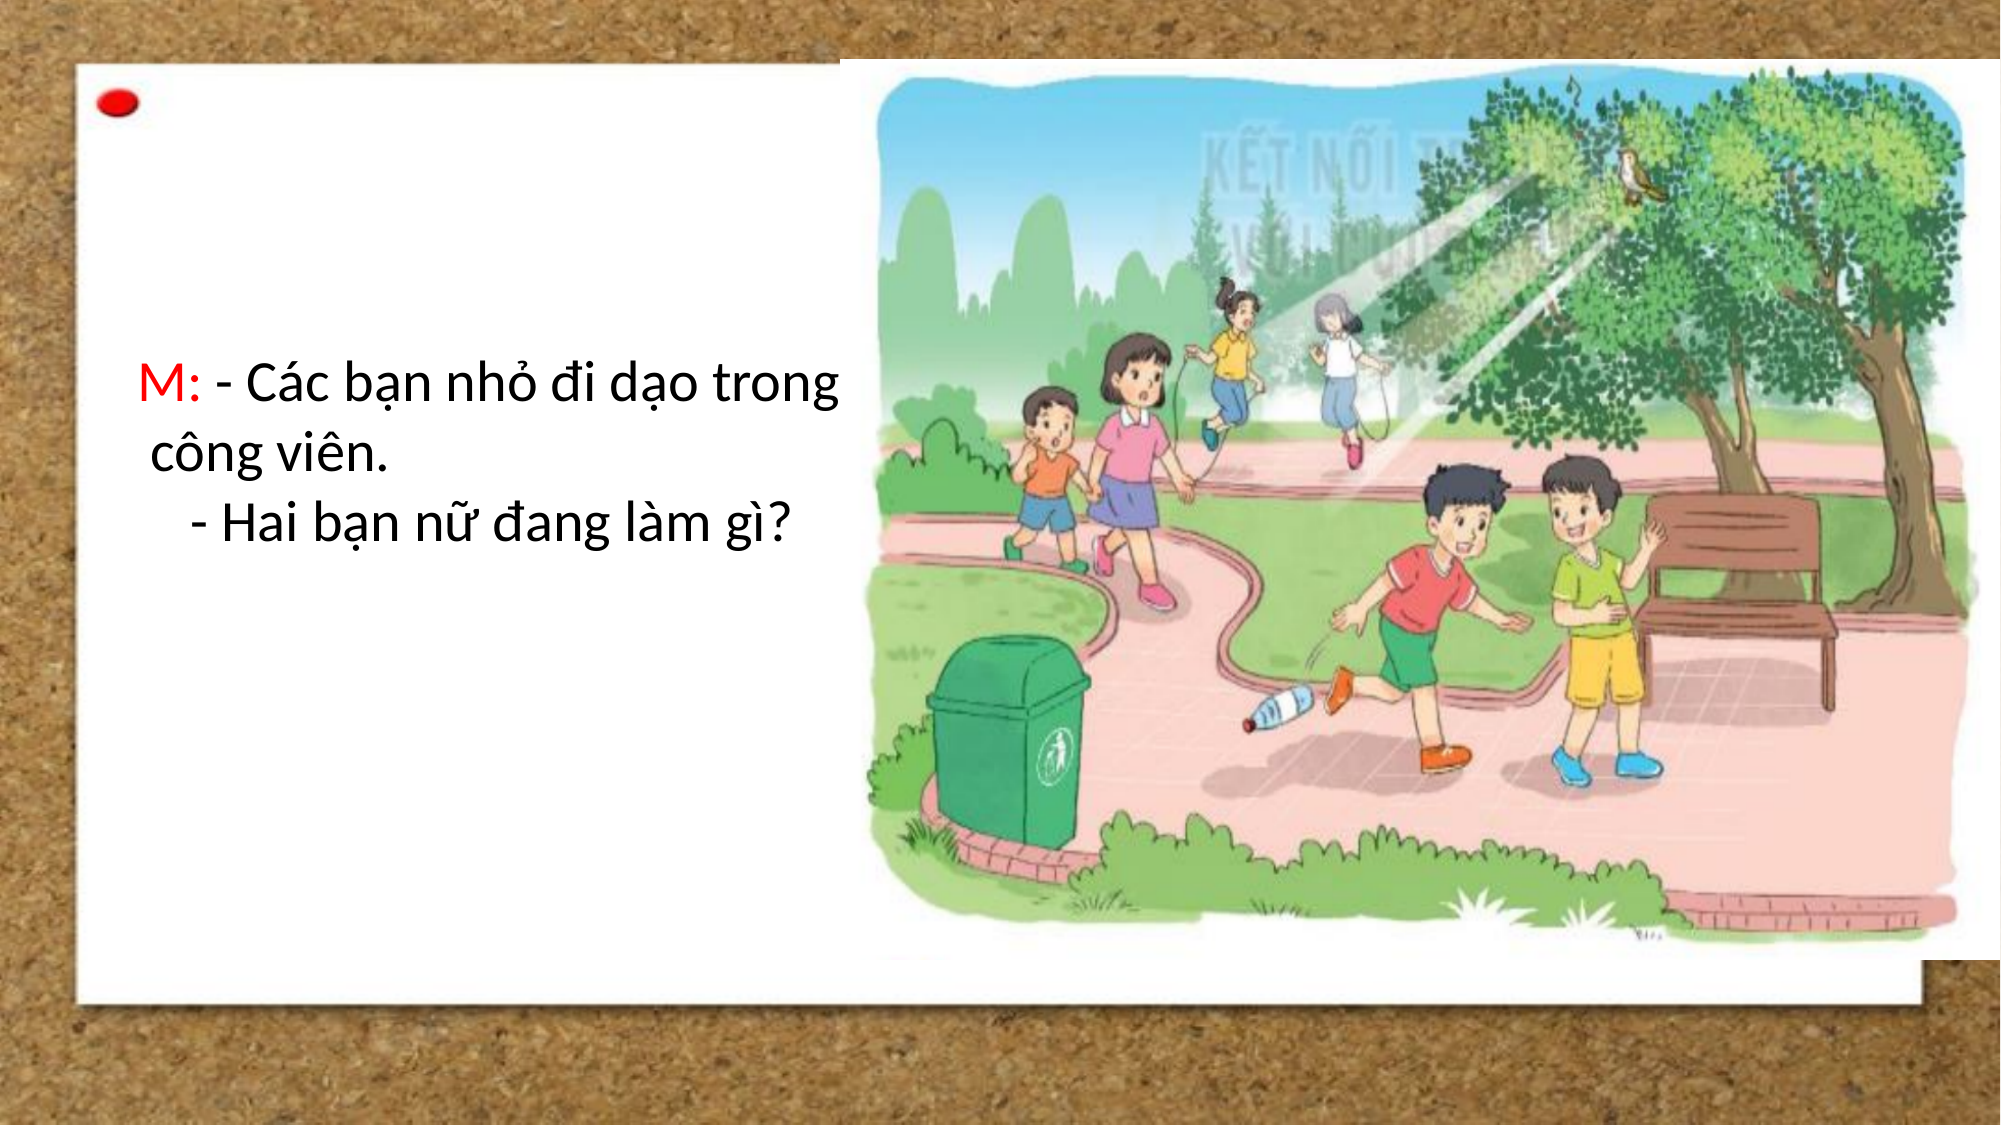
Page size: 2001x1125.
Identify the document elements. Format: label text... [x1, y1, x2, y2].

picture [0, 0, 2001, 1125]
text_box M: - Các bạn nhỏ đi dạo trong công viên. - Hai bạn nữ đang làm gì? [122, 335, 839, 560]
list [839, 59, 2000, 960]
